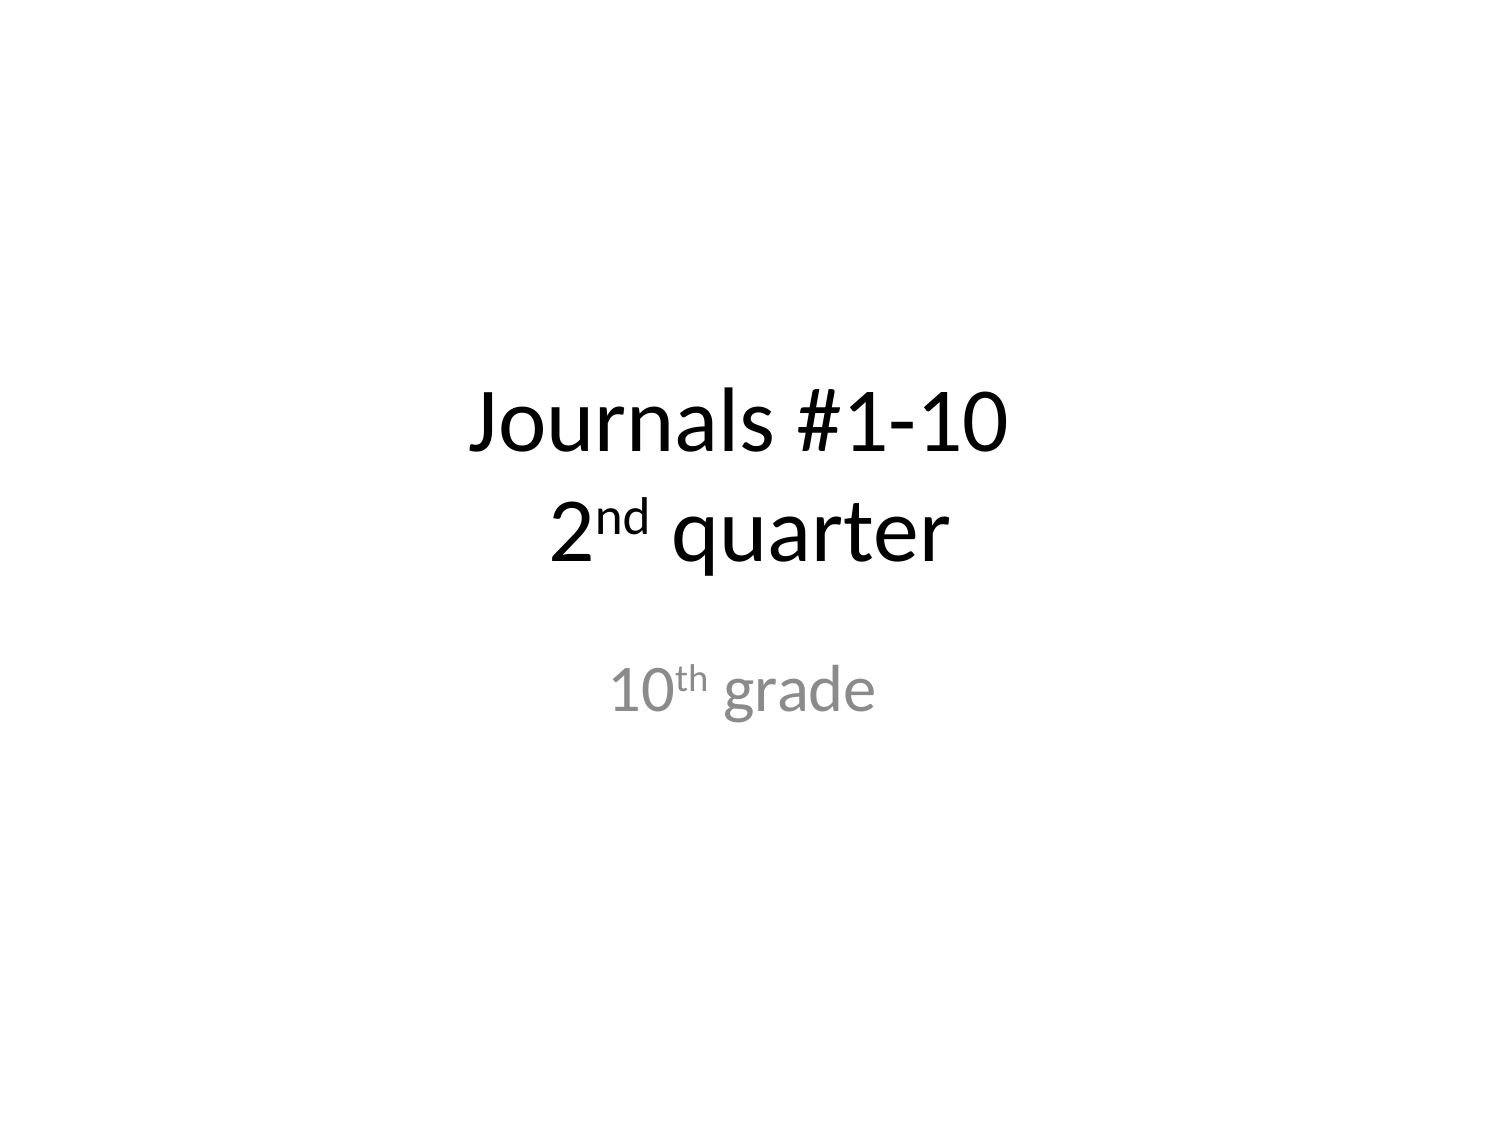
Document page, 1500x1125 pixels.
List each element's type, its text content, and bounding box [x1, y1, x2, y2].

subtitle 10th grade [225, 637, 1275, 925]
title Journals #1-10 2nd quarter [112, 349, 1388, 591]
